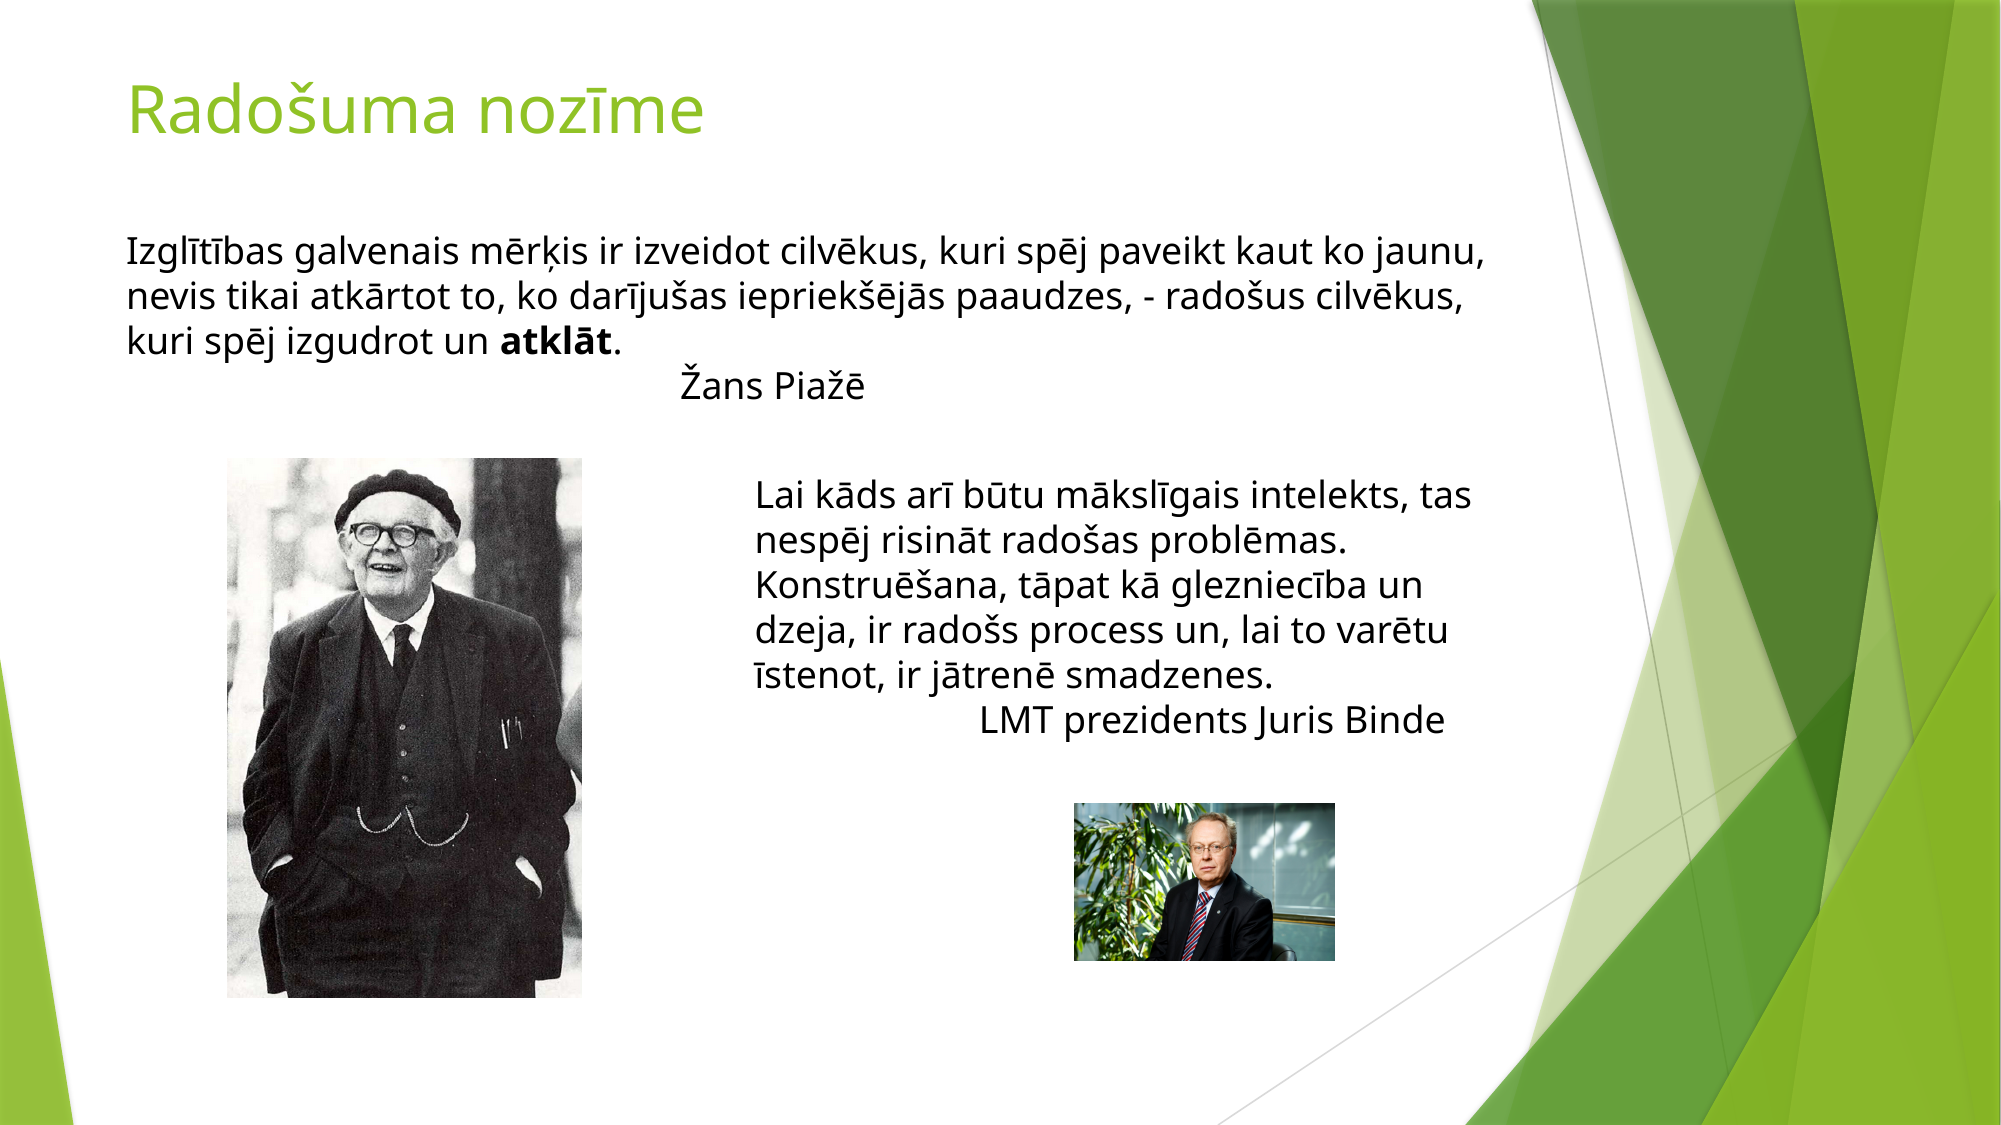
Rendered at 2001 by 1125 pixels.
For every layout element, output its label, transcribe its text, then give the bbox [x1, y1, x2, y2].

title Radošuma nozīme Izglītības galvenais mērķis ir izveidot cilvēkus, kuri spēj paveikt kaut ko jaunu, nevis tikai atkārtot to, ko darījušas iepriekšējās paaudzes, - radošus cilvēkus, kuri spēj izgudrot un atklāt. Žans Piažē [111, 59, 1522, 442]
picture [226, 458, 582, 998]
text_box Lai kāds arī būtu mākslīgais intelekts, tas nespēj risināt radošas problēmas. Konstruēšana, tāpat kā glezniecība un dzeja, ir radošs process un, lai to varētu īstenot, ir jātrenē smadzenes. LMT prezidents Juris Binde [739, 463, 1500, 749]
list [1074, 802, 1335, 962]
